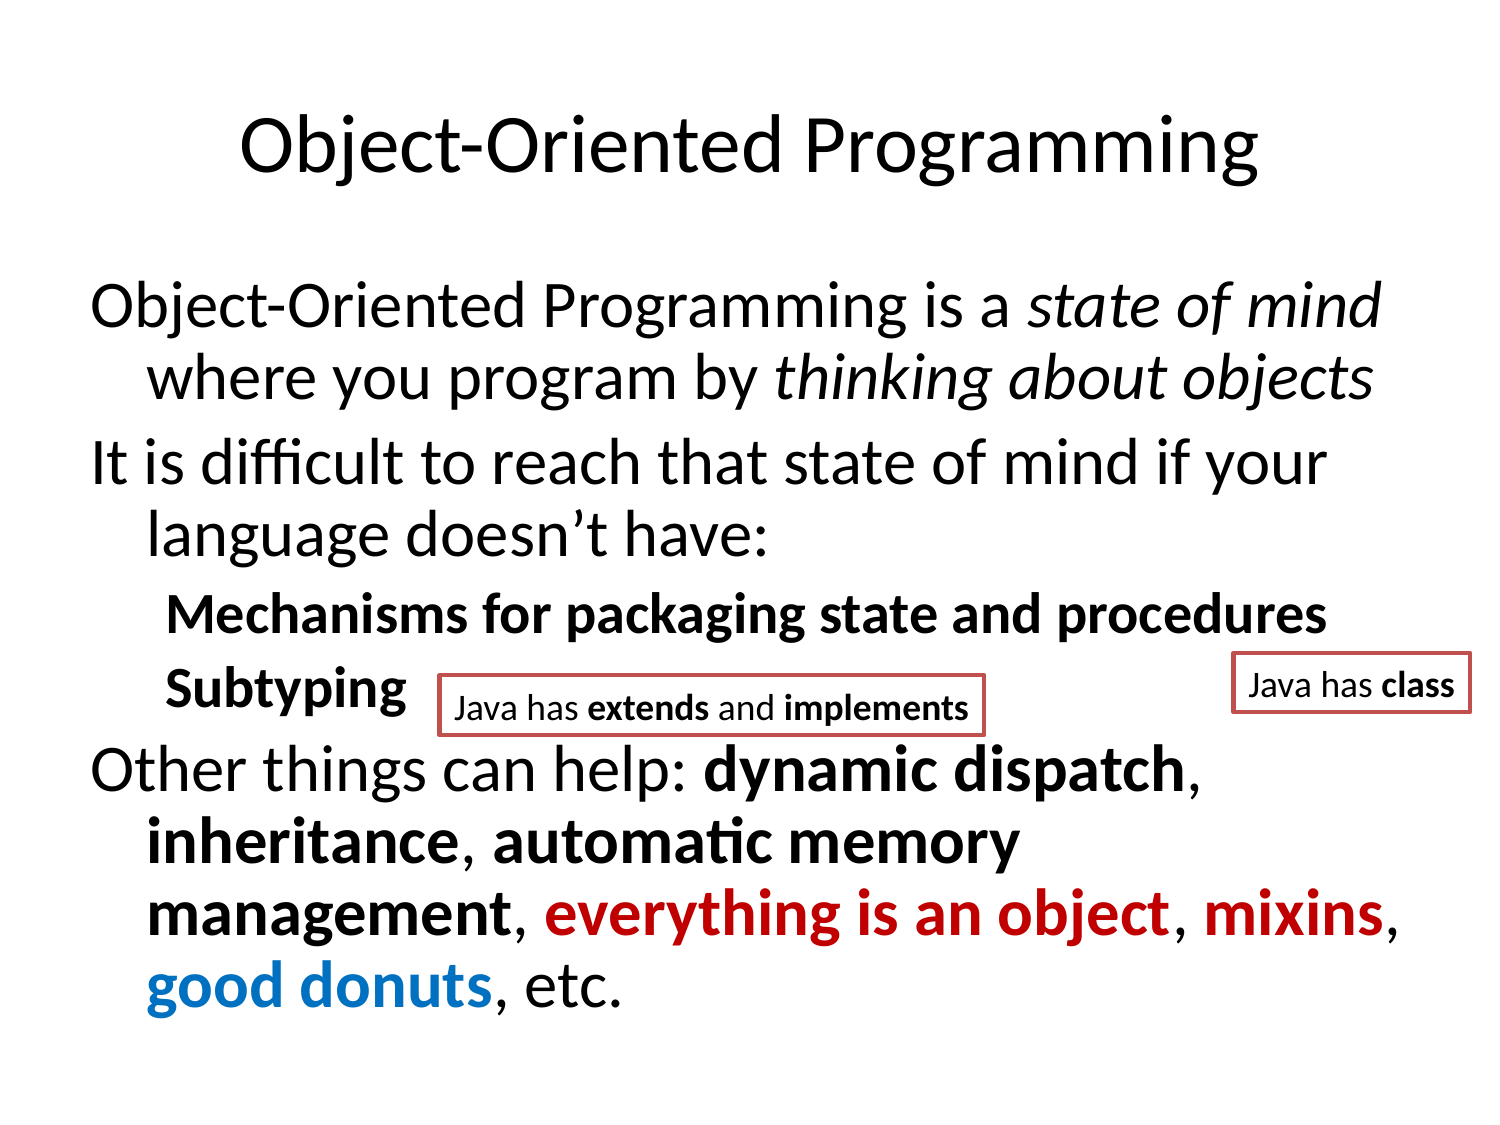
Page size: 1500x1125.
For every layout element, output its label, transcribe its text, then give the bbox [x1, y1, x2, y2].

text_box Java has extends and implements [437, 673, 986, 737]
title Object-Oriented Programming [75, 45, 1425, 233]
text_box Java has class [1231, 651, 1472, 714]
list Object-Oriented Programming is a state of mind where you program by thinking about objects It is difficult to reach that state of mind if your language doesn’t have: Mechanisms for packaging state and procedures Subtyping Other things can help: dynamic dispatch, inheritance, automatic memory management, everything is an object, mixins, good donuts, etc. [75, 262, 1425, 1005]
